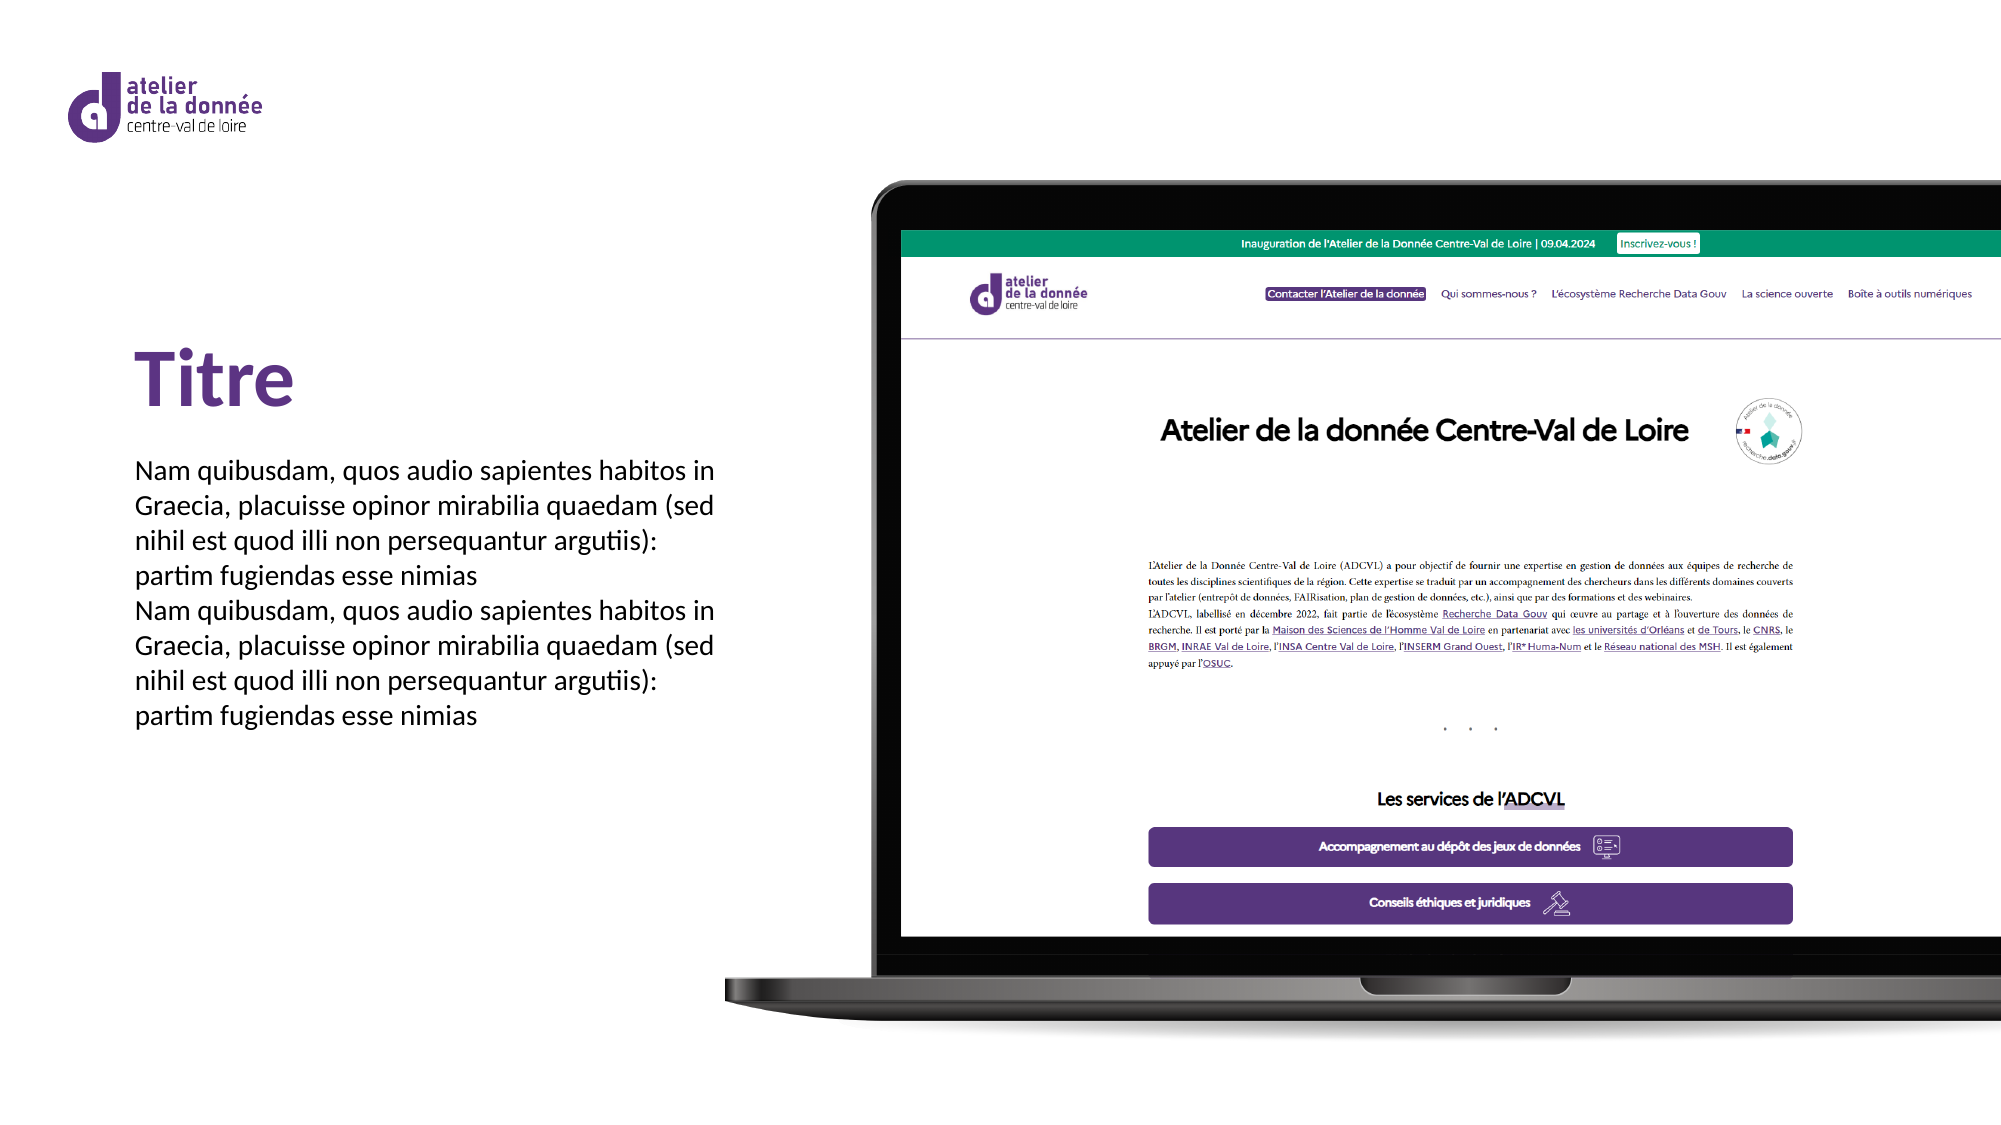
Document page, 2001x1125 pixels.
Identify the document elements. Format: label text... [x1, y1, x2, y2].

text_box Nam quibusdam, quos audio sapientes habitos in Graecia, placuisse opinor mirabilia quaedam (sed nihil est quod illi non persequantur argutiis): partim fugiendas esse nimias Nam quibusdam, quos audio sapientes habitos in Graecia, placuisse opinor mirabilia quaedam (sed nihil est quod illi non persequantur argutiis): partim fugiendas esse nimias [120, 444, 541, 774]
picture [68, 72, 263, 143]
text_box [541, 0, 2000, 1125]
text_box Titre [120, 315, 541, 431]
